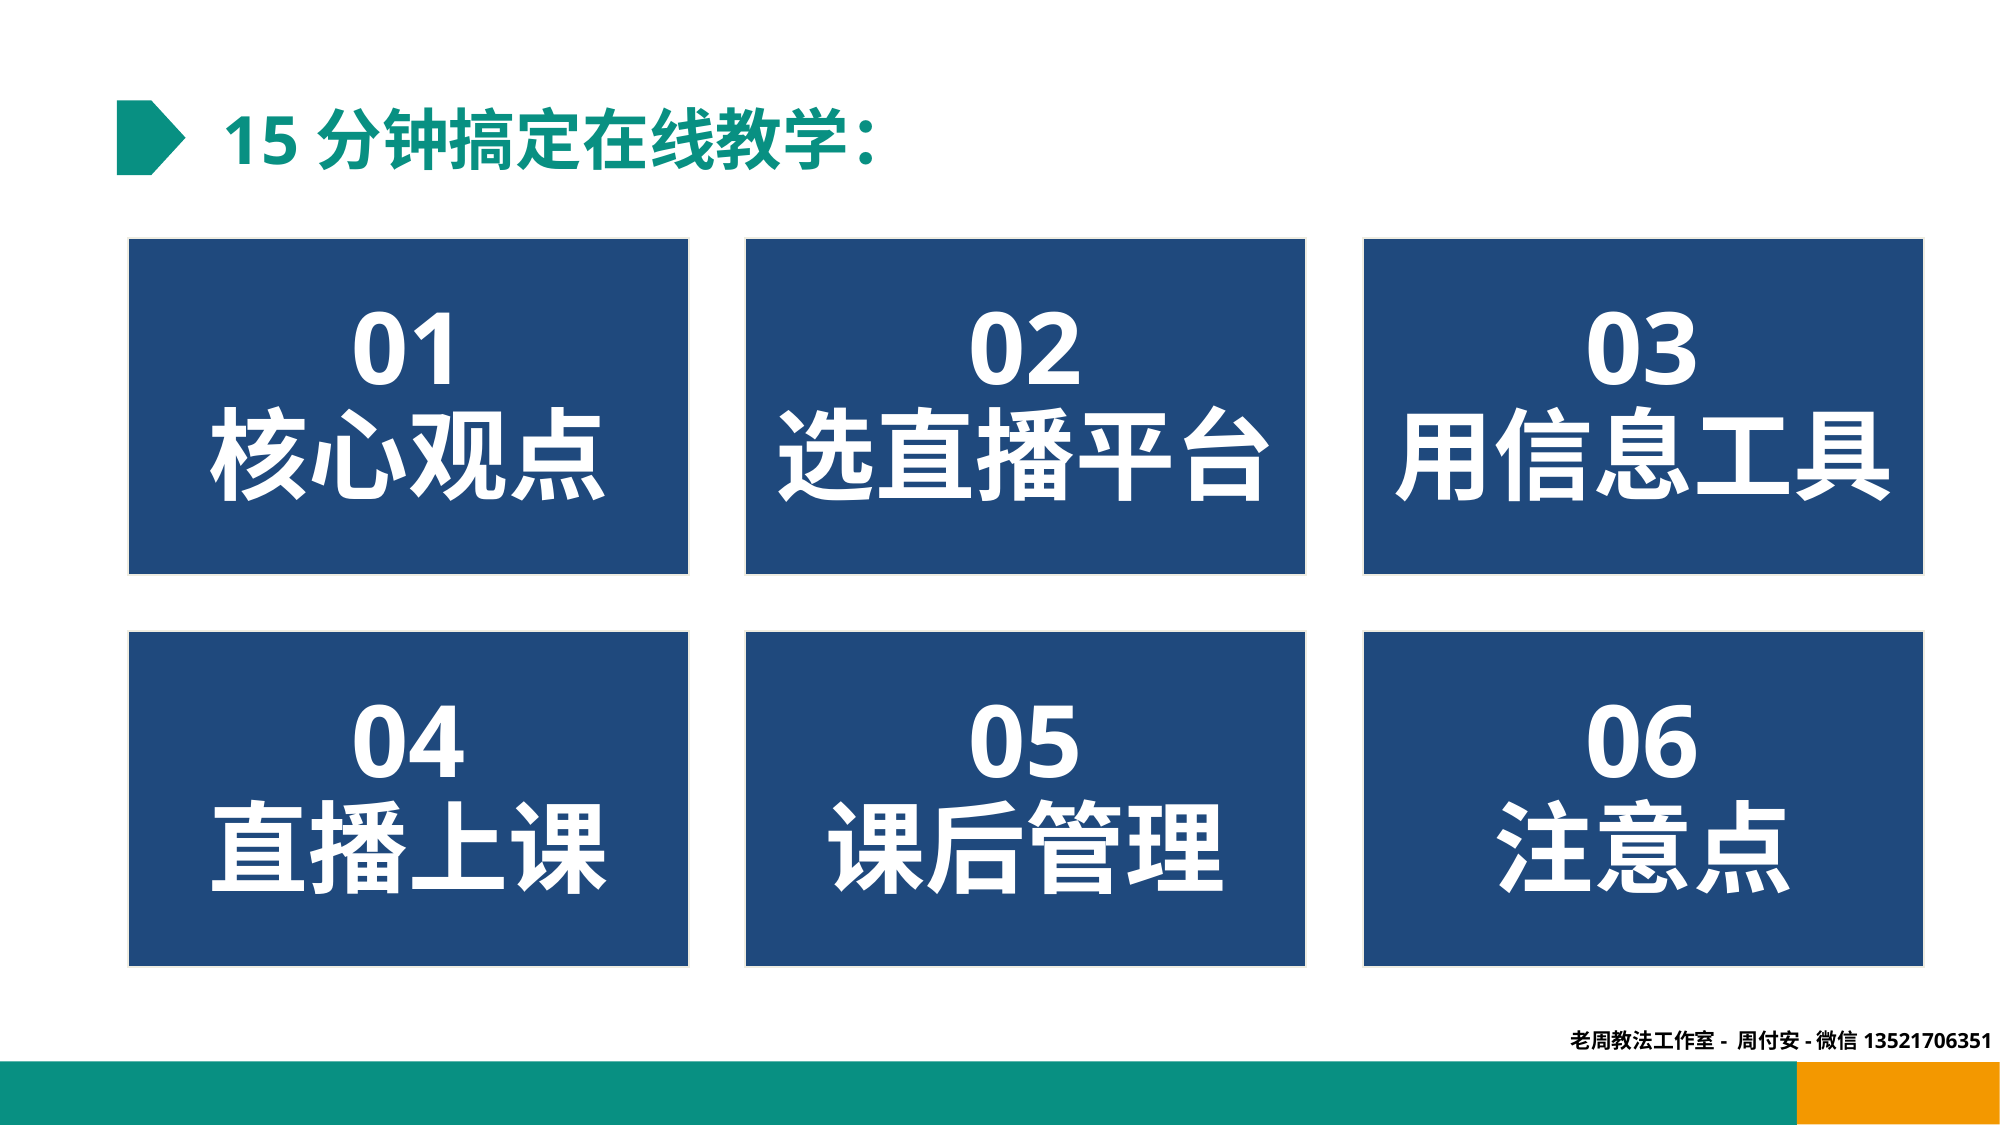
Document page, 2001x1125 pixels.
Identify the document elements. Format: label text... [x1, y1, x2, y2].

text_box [127, 204, 1924, 1001]
text_box 15分钟搞定在线教学： [208, 99, 1704, 187]
